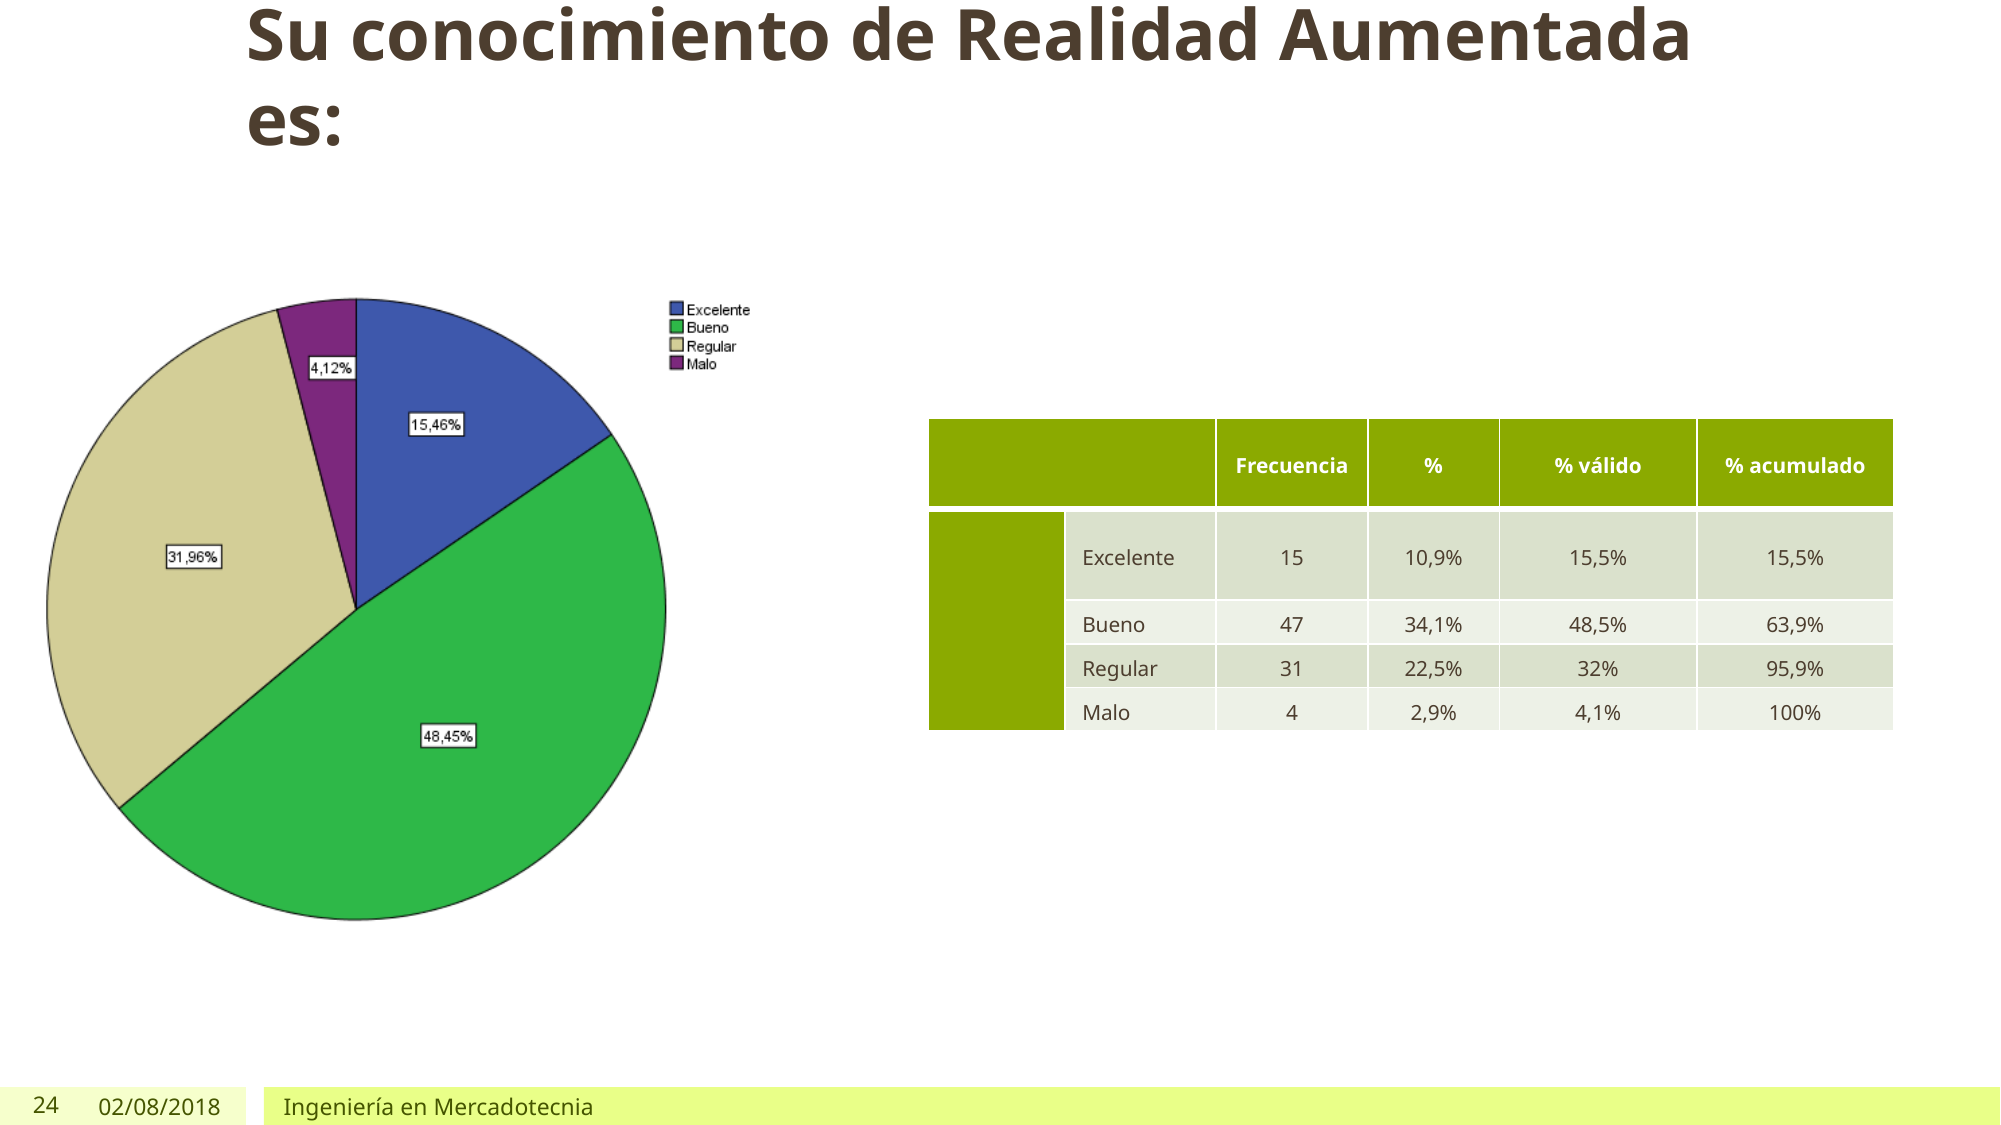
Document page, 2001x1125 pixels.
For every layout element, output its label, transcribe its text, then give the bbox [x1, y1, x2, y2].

table_cell [929, 512, 1064, 730]
table_cell 15 [1217, 512, 1367, 599]
table_cell 95,9% [1698, 645, 1893, 687]
table_cell 48,5% [1500, 601, 1696, 643]
table_cell Excelente [1066, 512, 1215, 599]
table_cell 100% [1698, 688, 1893, 730]
table_header % válido [1500, 419, 1696, 506]
table_cell 10,9% [1369, 512, 1499, 599]
slide_number 24 [0, 1087, 75, 1125]
table_cell Bueno [1066, 601, 1215, 643]
footer Ingeniería en Mercadotecnia [268, 1087, 1769, 1125]
table_cell 4,1% [1500, 688, 1696, 730]
table_header % [1369, 419, 1499, 506]
table_cell 22,5% [1369, 645, 1499, 687]
table_cell 15,5% [1500, 512, 1696, 599]
table_cell 2,9% [1369, 688, 1499, 730]
picture [37, 291, 879, 929]
table_header % acumulado [1698, 419, 1893, 506]
table_cell 31 [1217, 645, 1367, 687]
table_cell 32% [1500, 645, 1696, 687]
title Su conocimiento de Realidad Aumentada es: [231, 45, 1769, 167]
table_header Frecuencia [1217, 419, 1367, 506]
table_cell 15,5% [1698, 512, 1893, 599]
table_cell 4 [1217, 688, 1367, 730]
table_cell Malo [1066, 688, 1215, 730]
table_cell 63,9% [1698, 601, 1893, 643]
table_cell 47 [1217, 601, 1367, 643]
table_cell 34,1% [1369, 601, 1499, 643]
table_header [929, 419, 1215, 506]
table_cell Regular [1066, 645, 1215, 687]
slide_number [82, 1087, 237, 1125]
